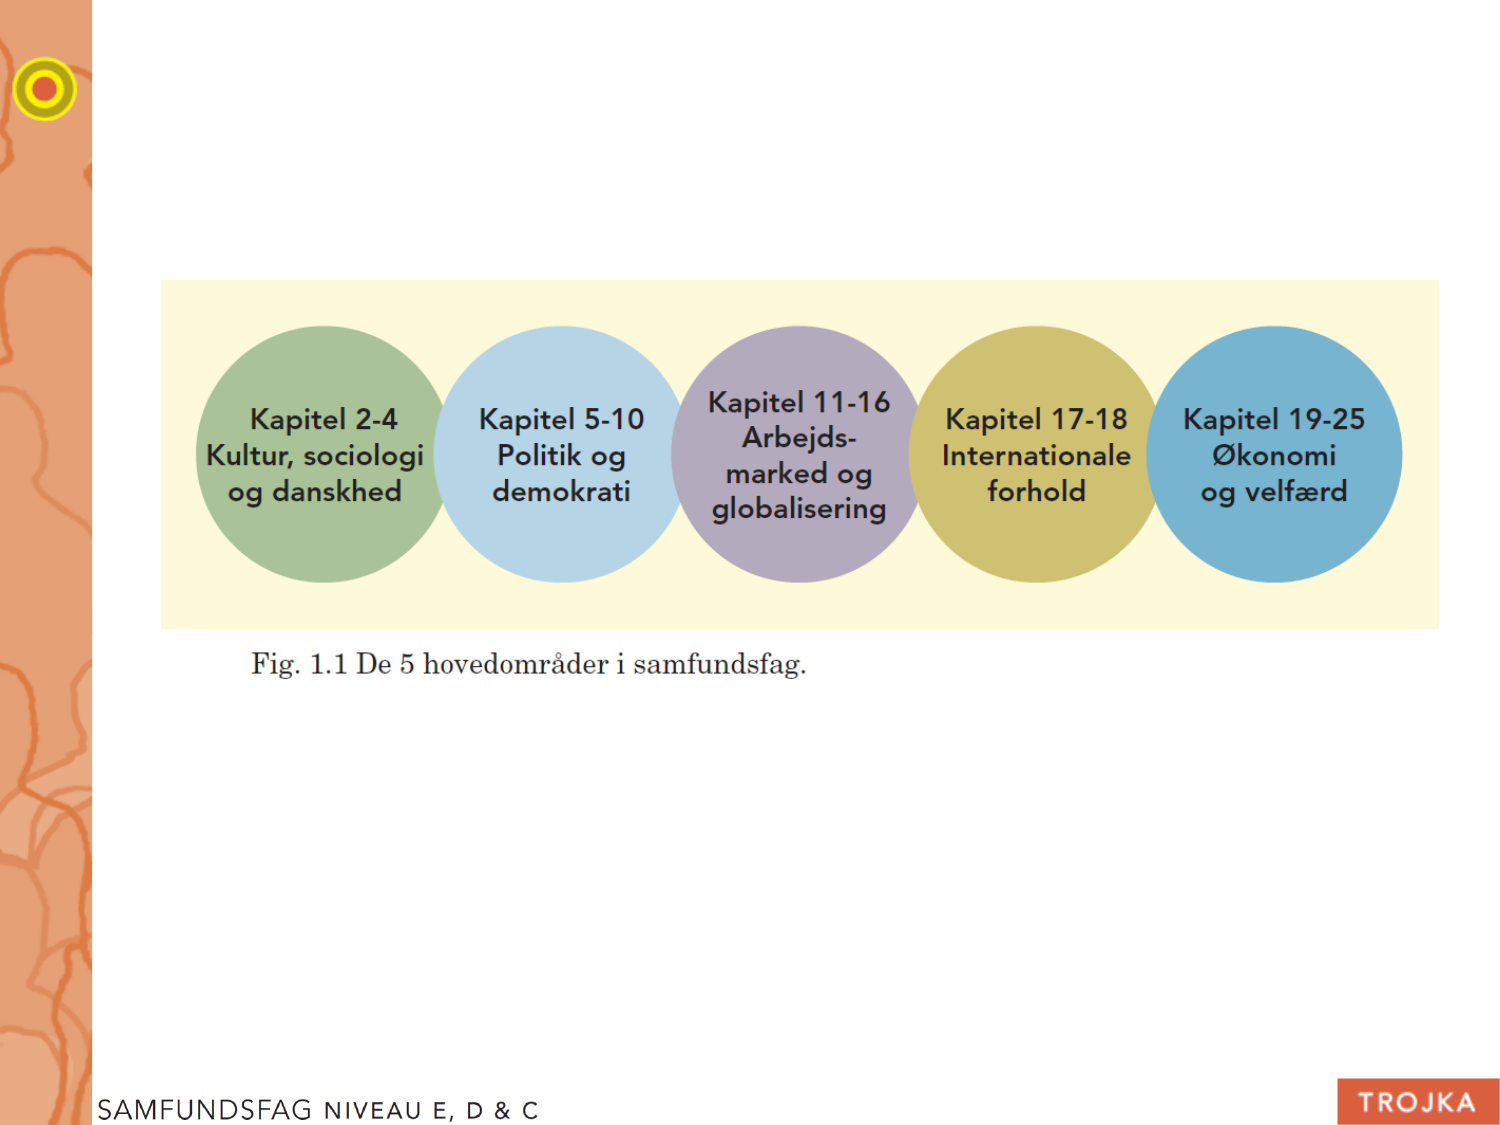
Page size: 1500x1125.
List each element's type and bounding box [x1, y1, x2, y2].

picture [161, 278, 1440, 681]
picture [1338, 1079, 1499, 1124]
picture [0, 0, 316, 1125]
picture [319, 1093, 545, 1125]
